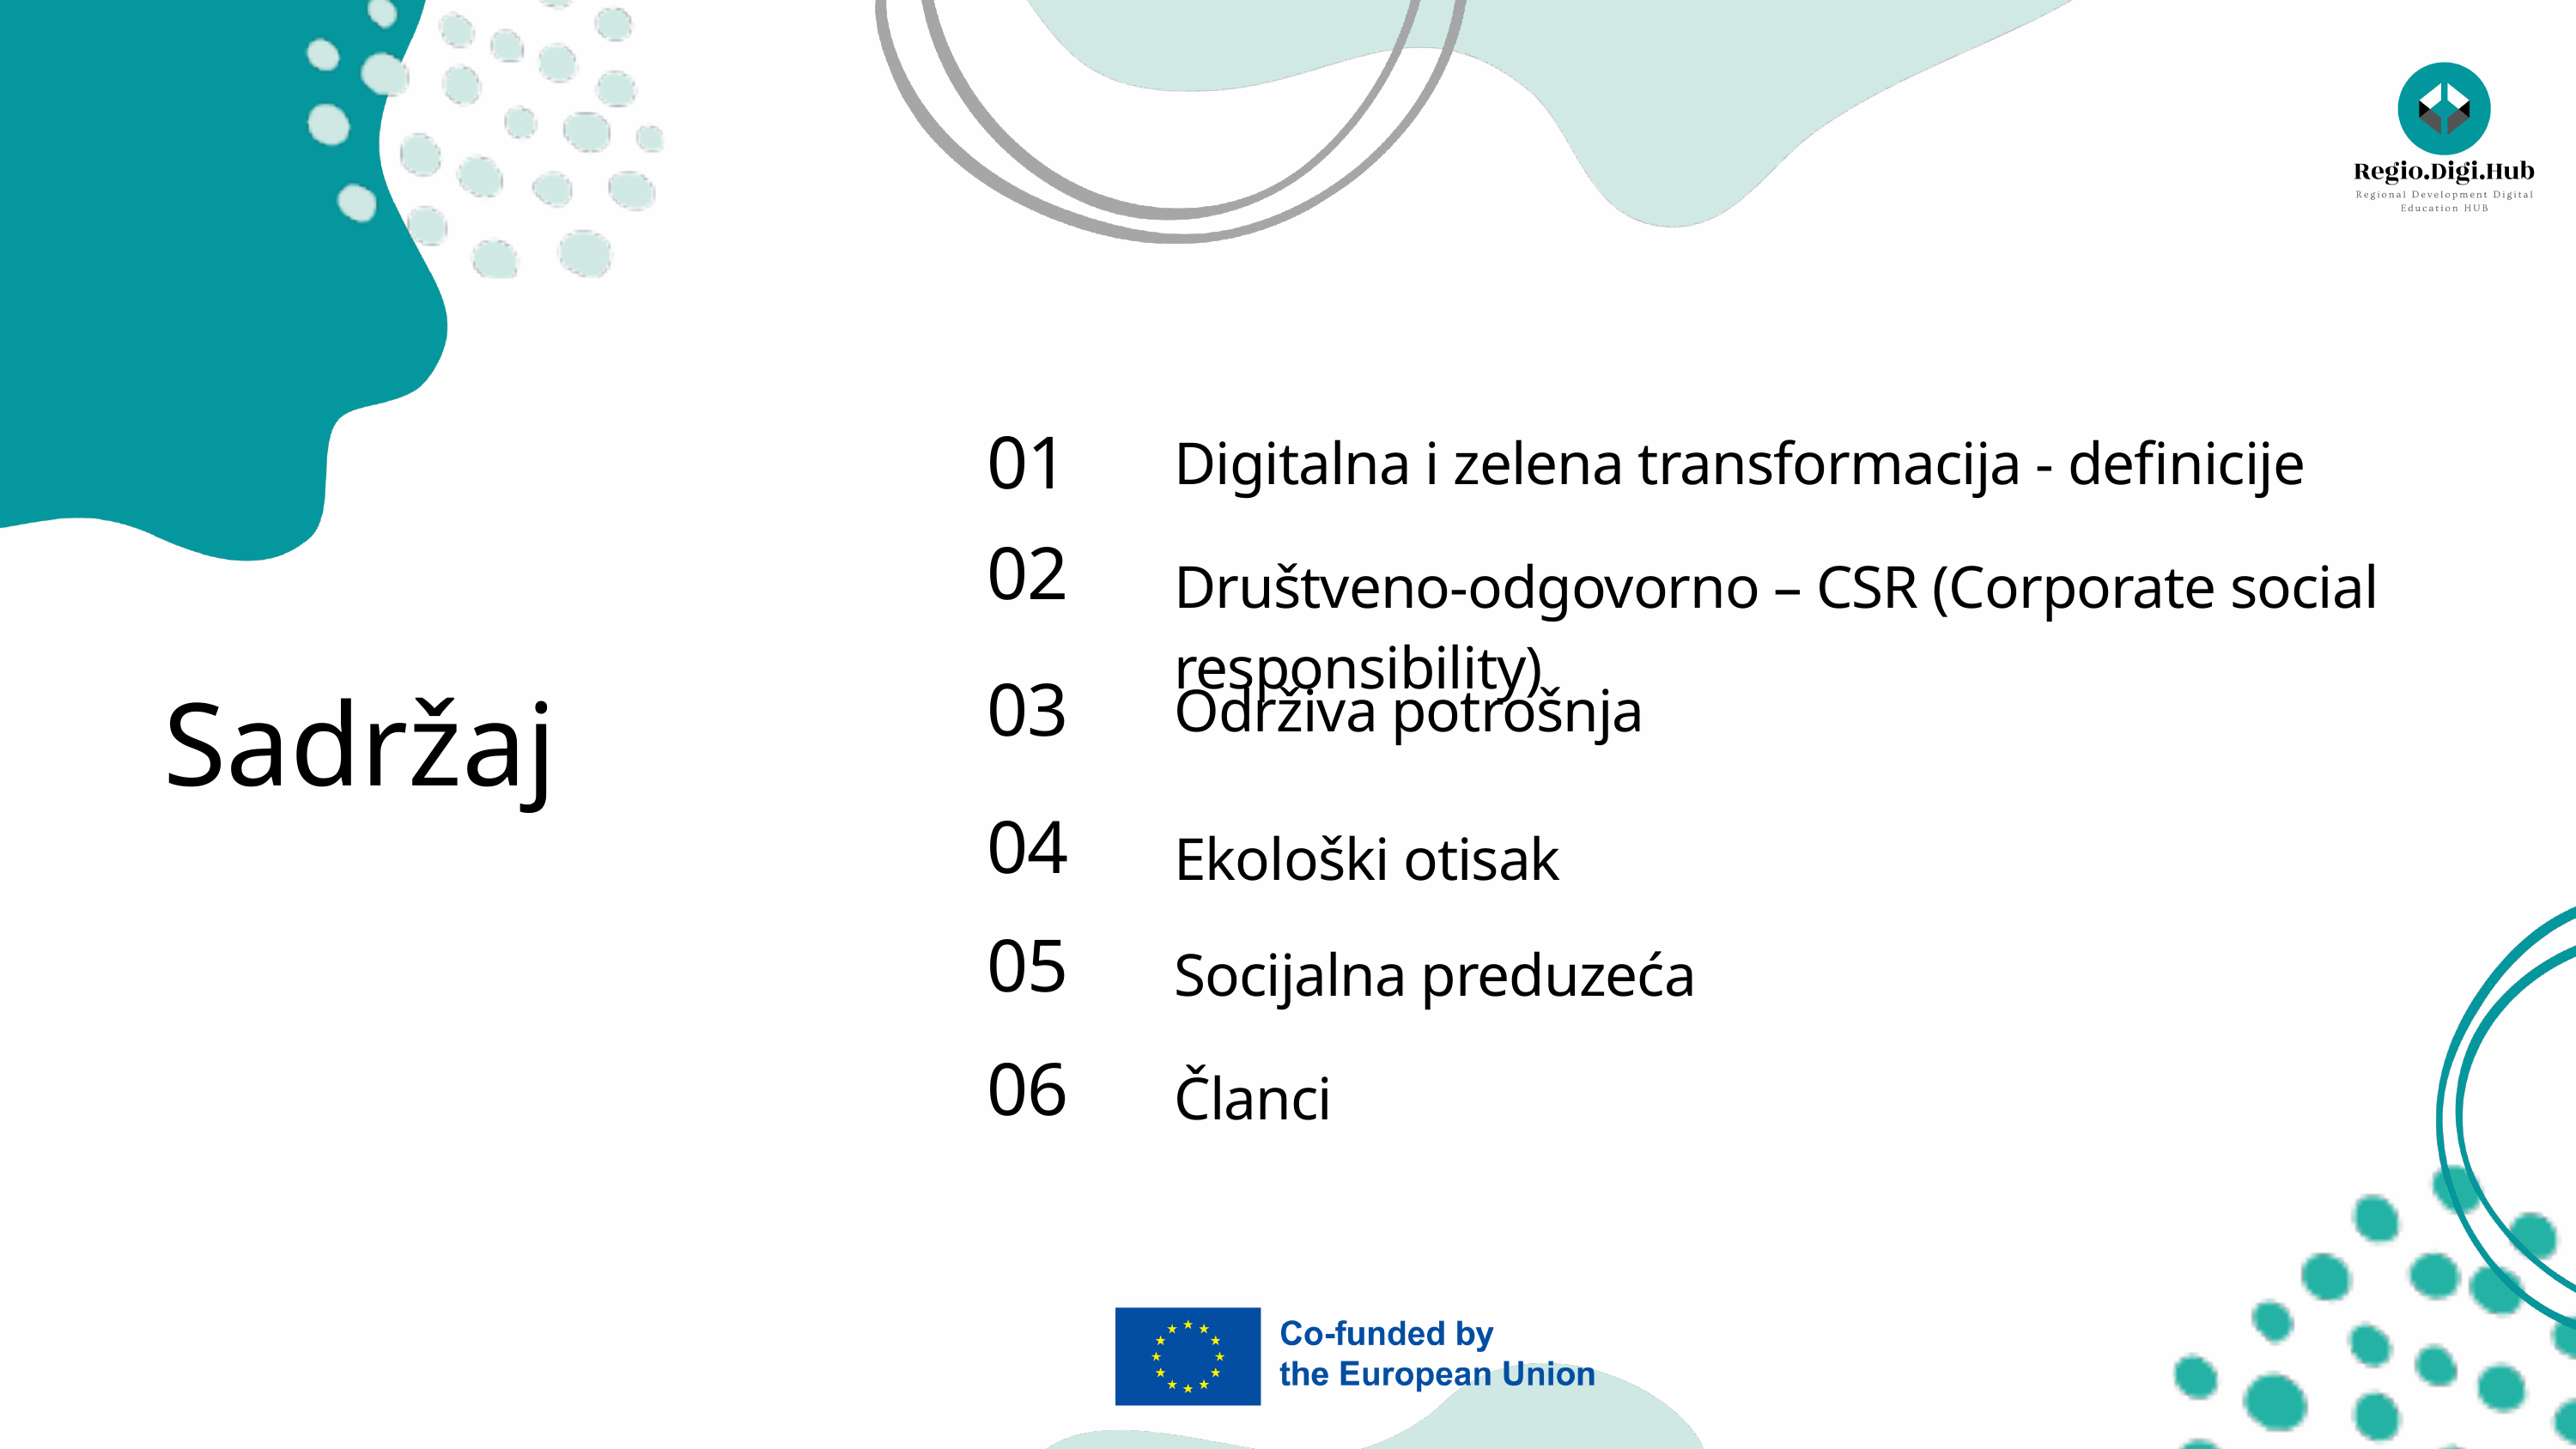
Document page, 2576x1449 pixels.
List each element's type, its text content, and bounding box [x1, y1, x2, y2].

text_box 03 [987, 649, 1139, 751]
text_box 05 [987, 905, 1139, 1007]
text_box 01 [987, 402, 1139, 504]
text_box Ekološki otisak [1174, 809, 1835, 892]
picture [0, 0, 665, 669]
text_box Društveno-odgovorno – CSR (Corporate social responsibility) [1174, 538, 2576, 701]
text_box 04 [987, 786, 1139, 888]
text_box Sadržaj [163, 711, 1330, 809]
text_box 02 [987, 512, 1139, 615]
text_box 06 [987, 1028, 1139, 1131]
text_box Članci [1174, 1050, 1835, 1132]
picture [745, 0, 2576, 475]
text_box Socijalna preduzeća [1174, 926, 1835, 1009]
text_box Digitalna i zelena transformacija - definicije [1174, 415, 2340, 496]
text_box Održiva potrošnja [1174, 701, 1835, 743]
picture [1008, 1113, 1781, 1449]
picture [2171, 858, 2576, 1449]
